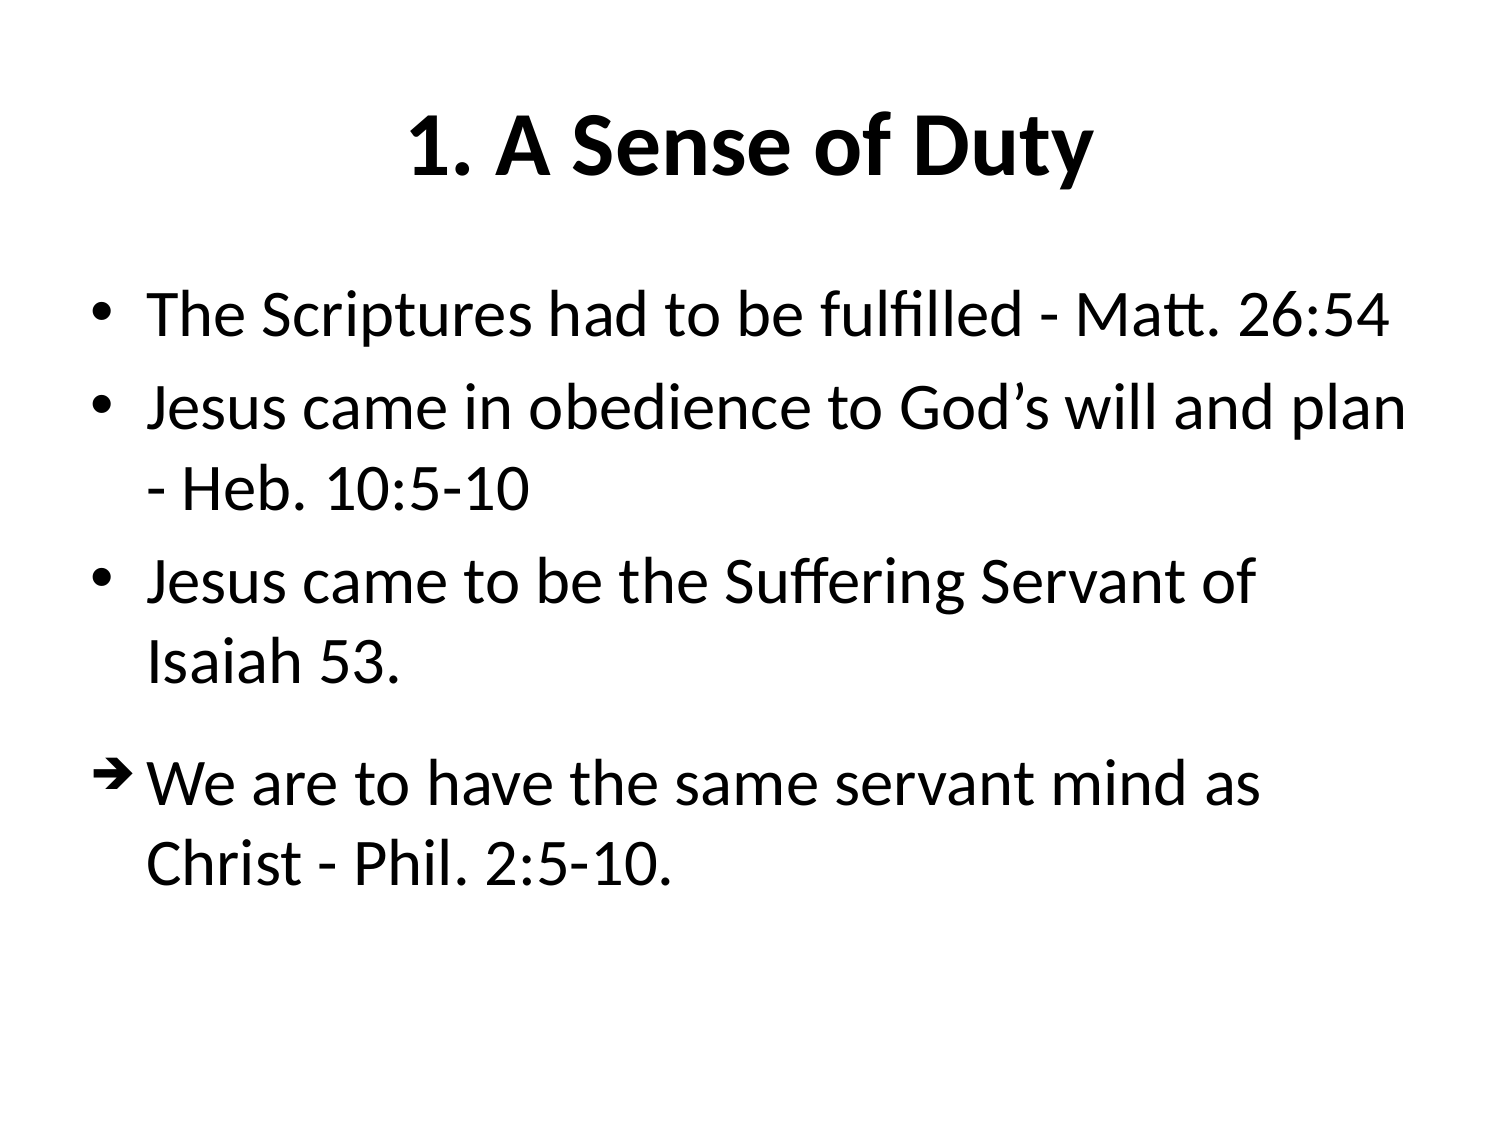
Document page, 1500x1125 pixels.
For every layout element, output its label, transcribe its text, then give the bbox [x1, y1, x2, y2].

list The Scriptures had to be fulfilled - Matt. 26:54 Jesus came in obedience to God’s will and plan - Heb. 10:5-10 Jesus came to be the Suffering Servant of Isaiah 53. We are to have the same servant mind as Christ - Phil. 2:5-10. [75, 262, 1425, 1005]
title 1. A Sense of Duty [75, 45, 1425, 233]
